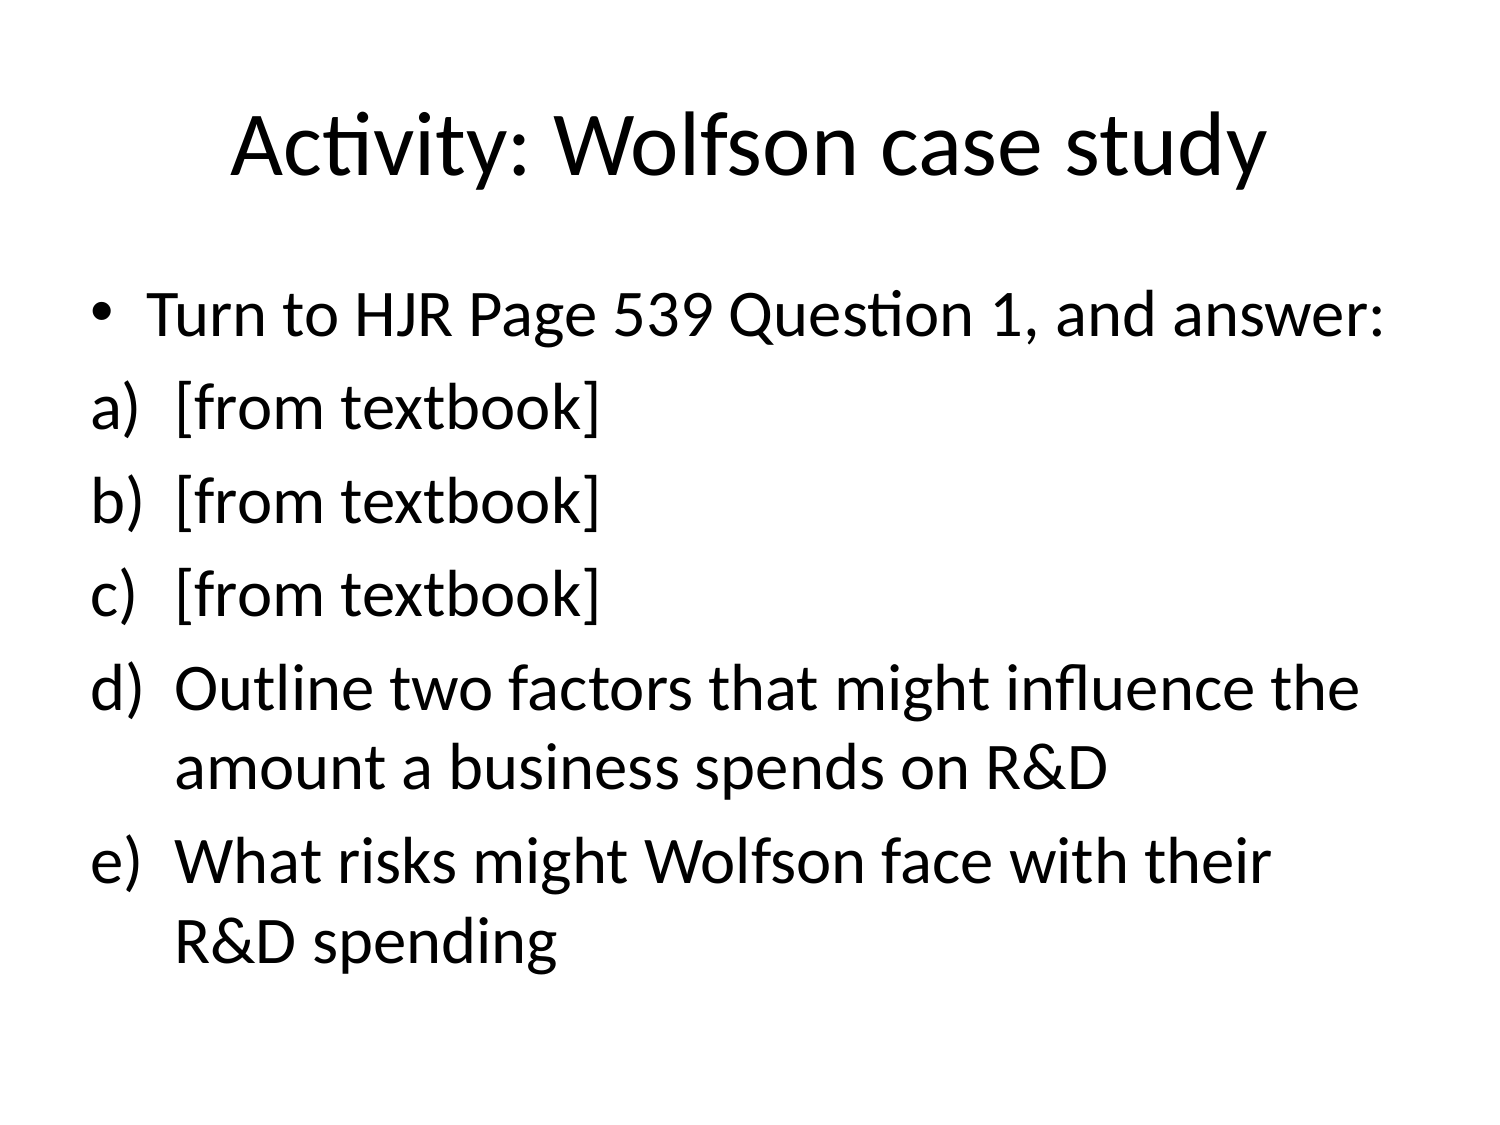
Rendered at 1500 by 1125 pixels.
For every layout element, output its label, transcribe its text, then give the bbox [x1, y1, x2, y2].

list Turn to HJR Page 539 Question 1, and answer: [from textbook] [from textbook] [from textbook] Outline two factors that might influence the amount a business spends on R&D What risks might Wolfson face with their R&D spending [75, 262, 1425, 1005]
title Activity: Wolfson case study [75, 45, 1425, 233]
